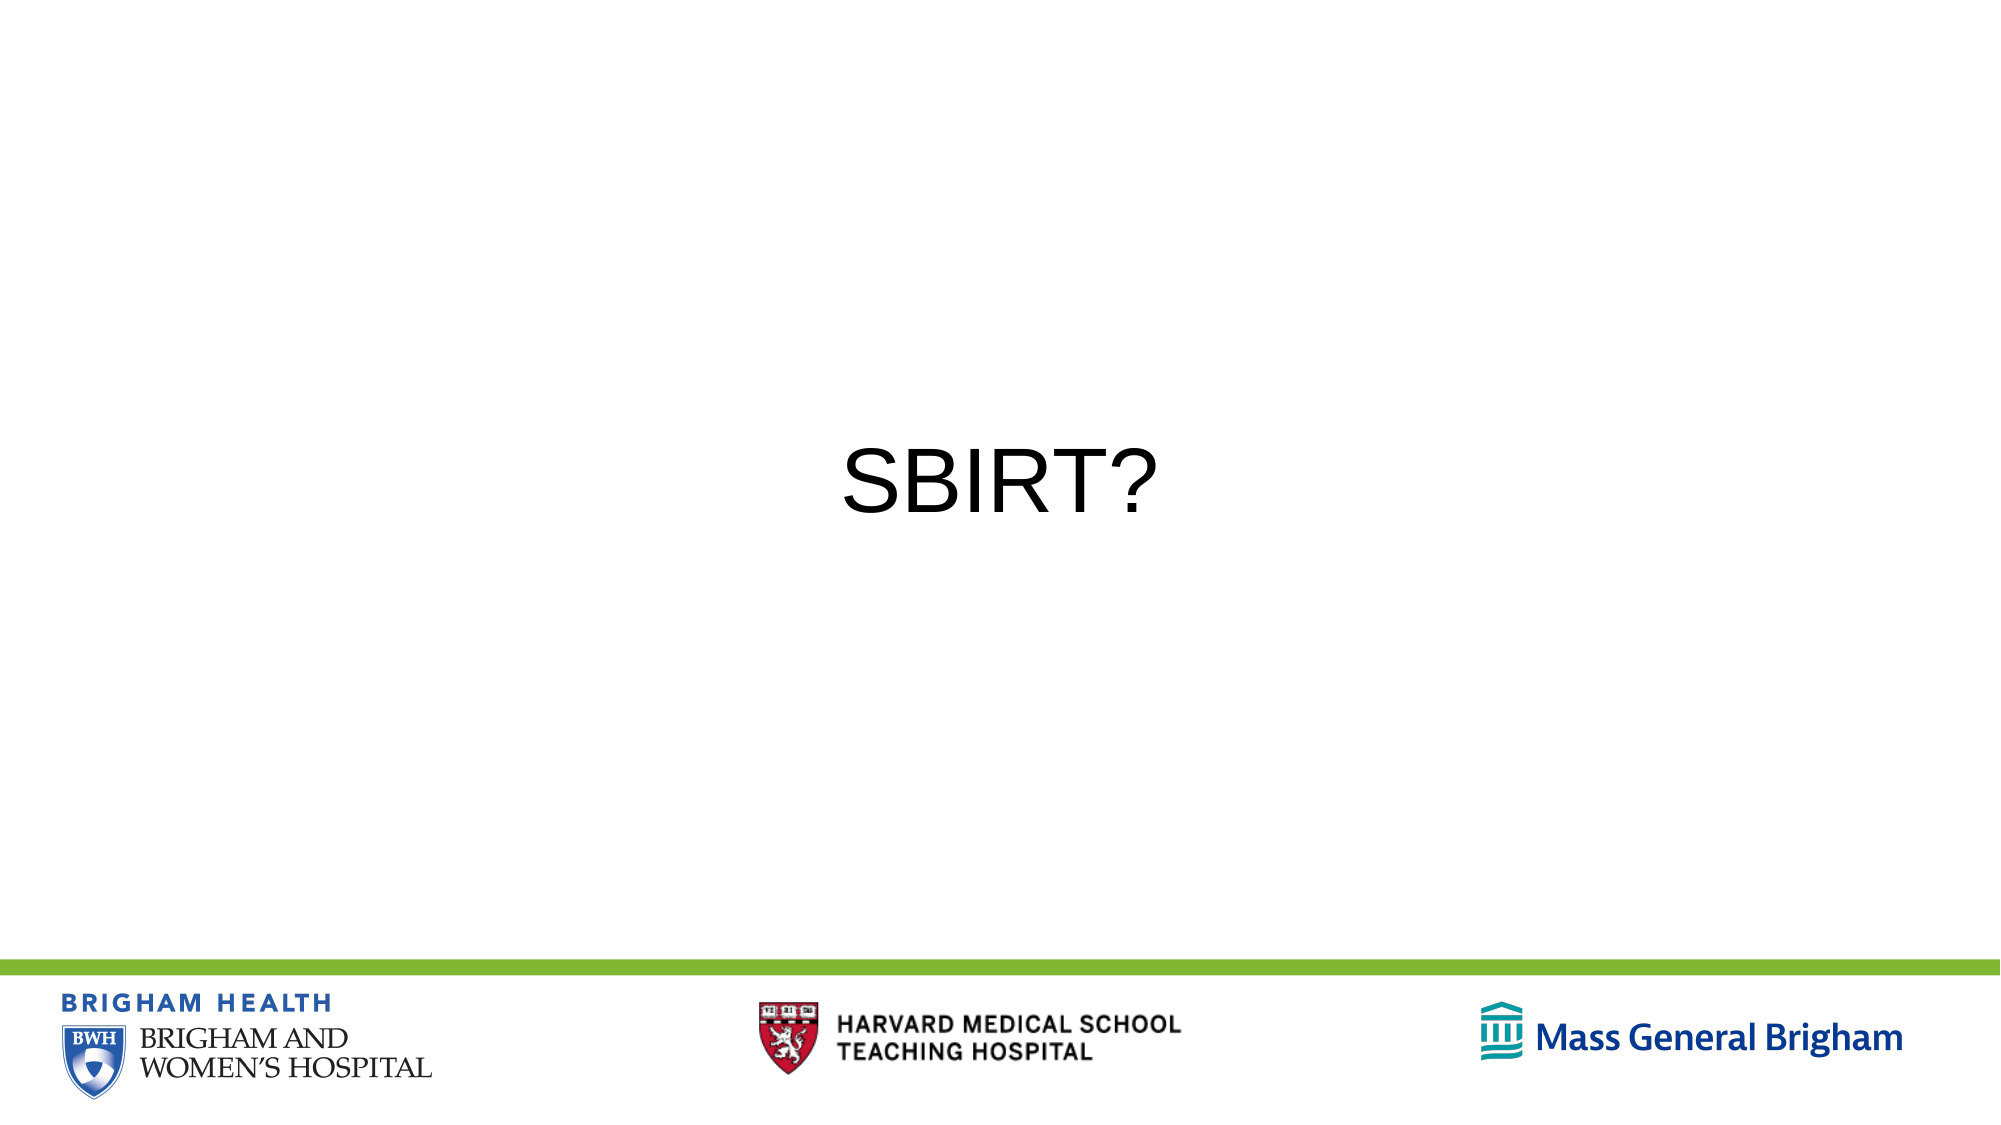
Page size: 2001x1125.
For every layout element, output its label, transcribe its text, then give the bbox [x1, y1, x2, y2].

picture [758, 1001, 1182, 1076]
title SBIRT? [137, 373, 1863, 592]
picture [62, 993, 432, 1100]
picture [1476, 996, 1907, 1066]
